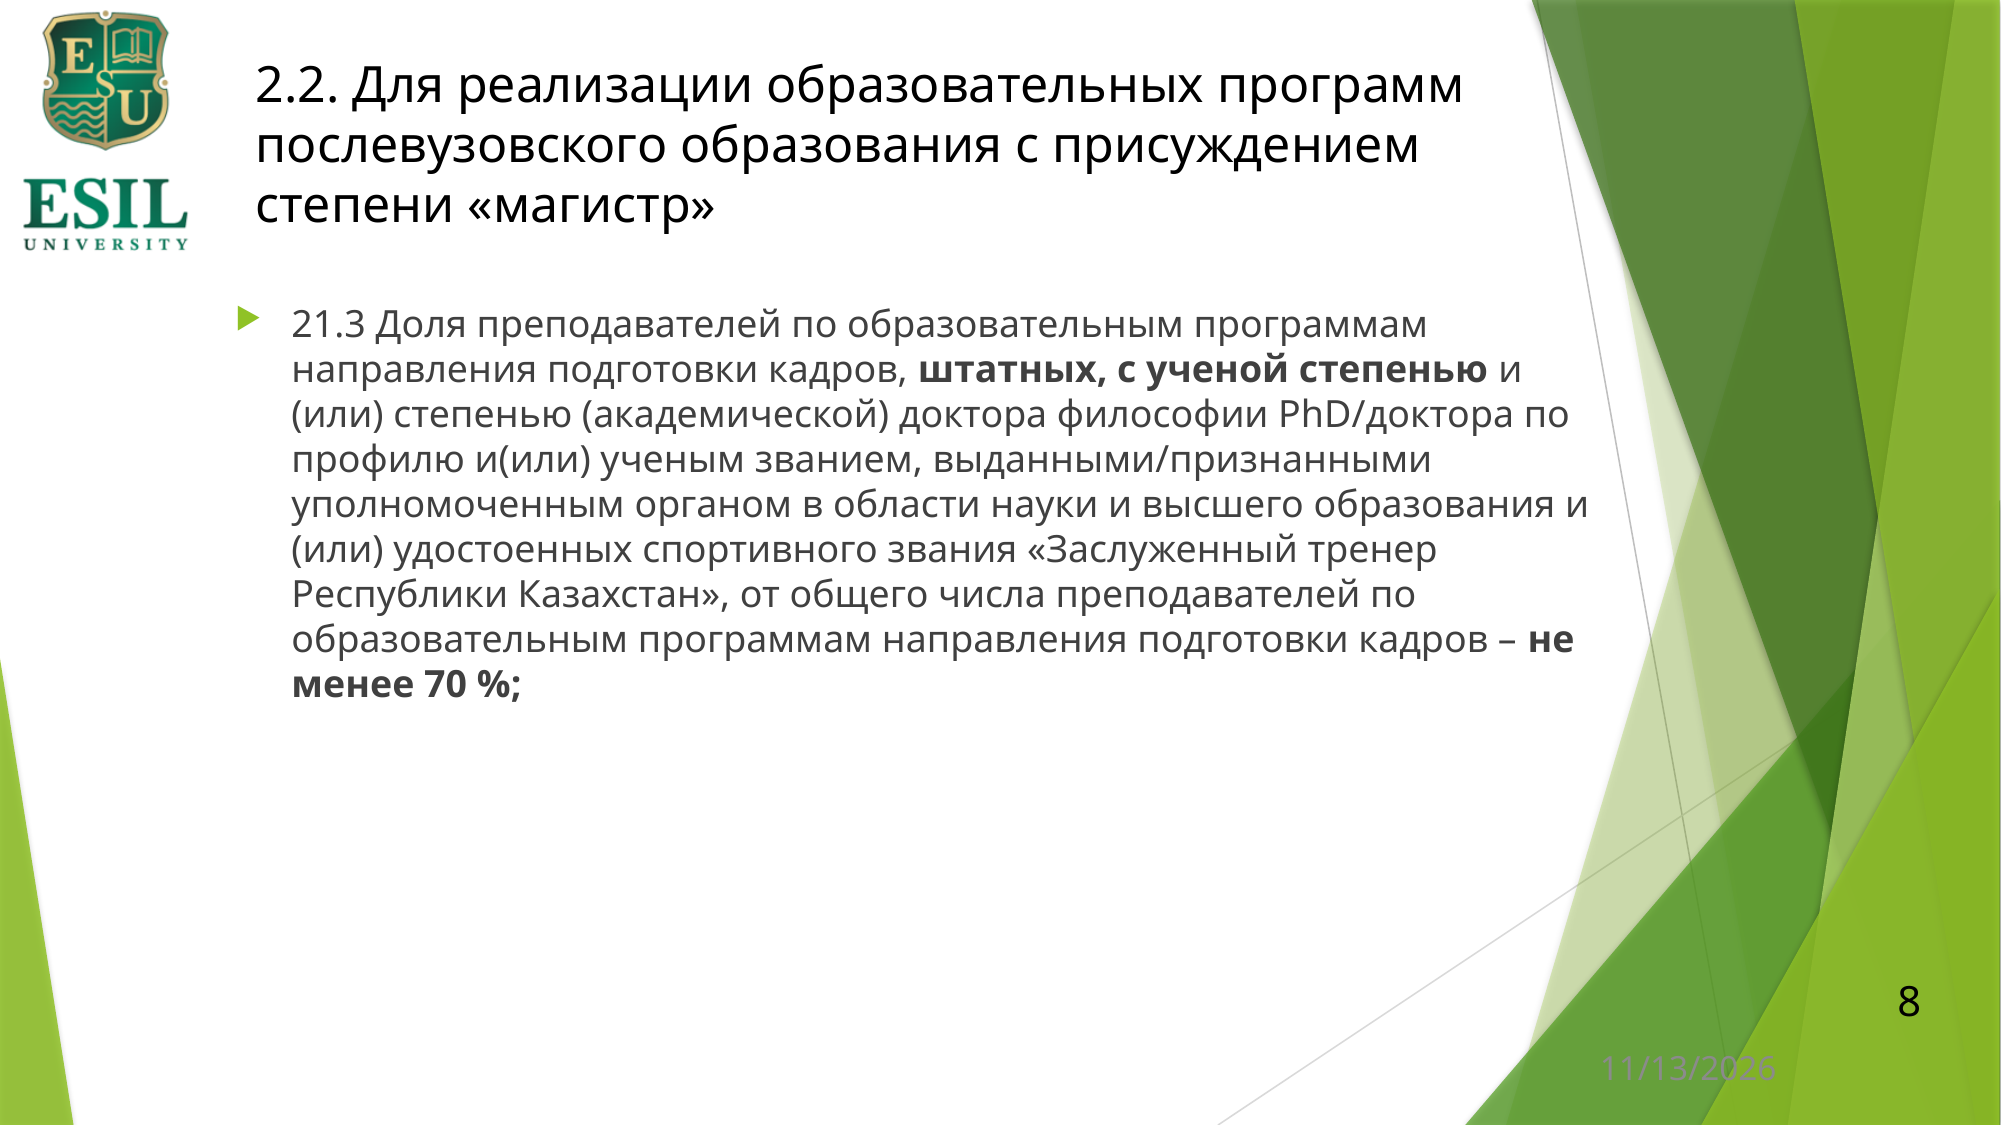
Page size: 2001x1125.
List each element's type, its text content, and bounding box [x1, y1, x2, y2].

slide_number 8 [1796, 946, 1937, 1061]
picture [0, 0, 202, 260]
title 2.2. Для реализации образовательных программ послевузовского образования с присуждением степени «магистр» [240, 45, 1646, 263]
list 21.3 Доля преподавателей по образовательным программам направления подготовки кадров, штатных, с ученой степенью и (или) степенью (академической) доктора философии PhD/доктора по профилю и(или) ученым званием, выданными/признанными уполномоченным органом в области науки и высшего образования и (или) удостоенных спортивного звания «Заслуженный тренер Республики Казахстан», от общего числа преподавателей по образовательным программам направления подготовки кадров – не менее 70 %; [220, 292, 1631, 1061]
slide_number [1553, 1039, 1792, 1100]
